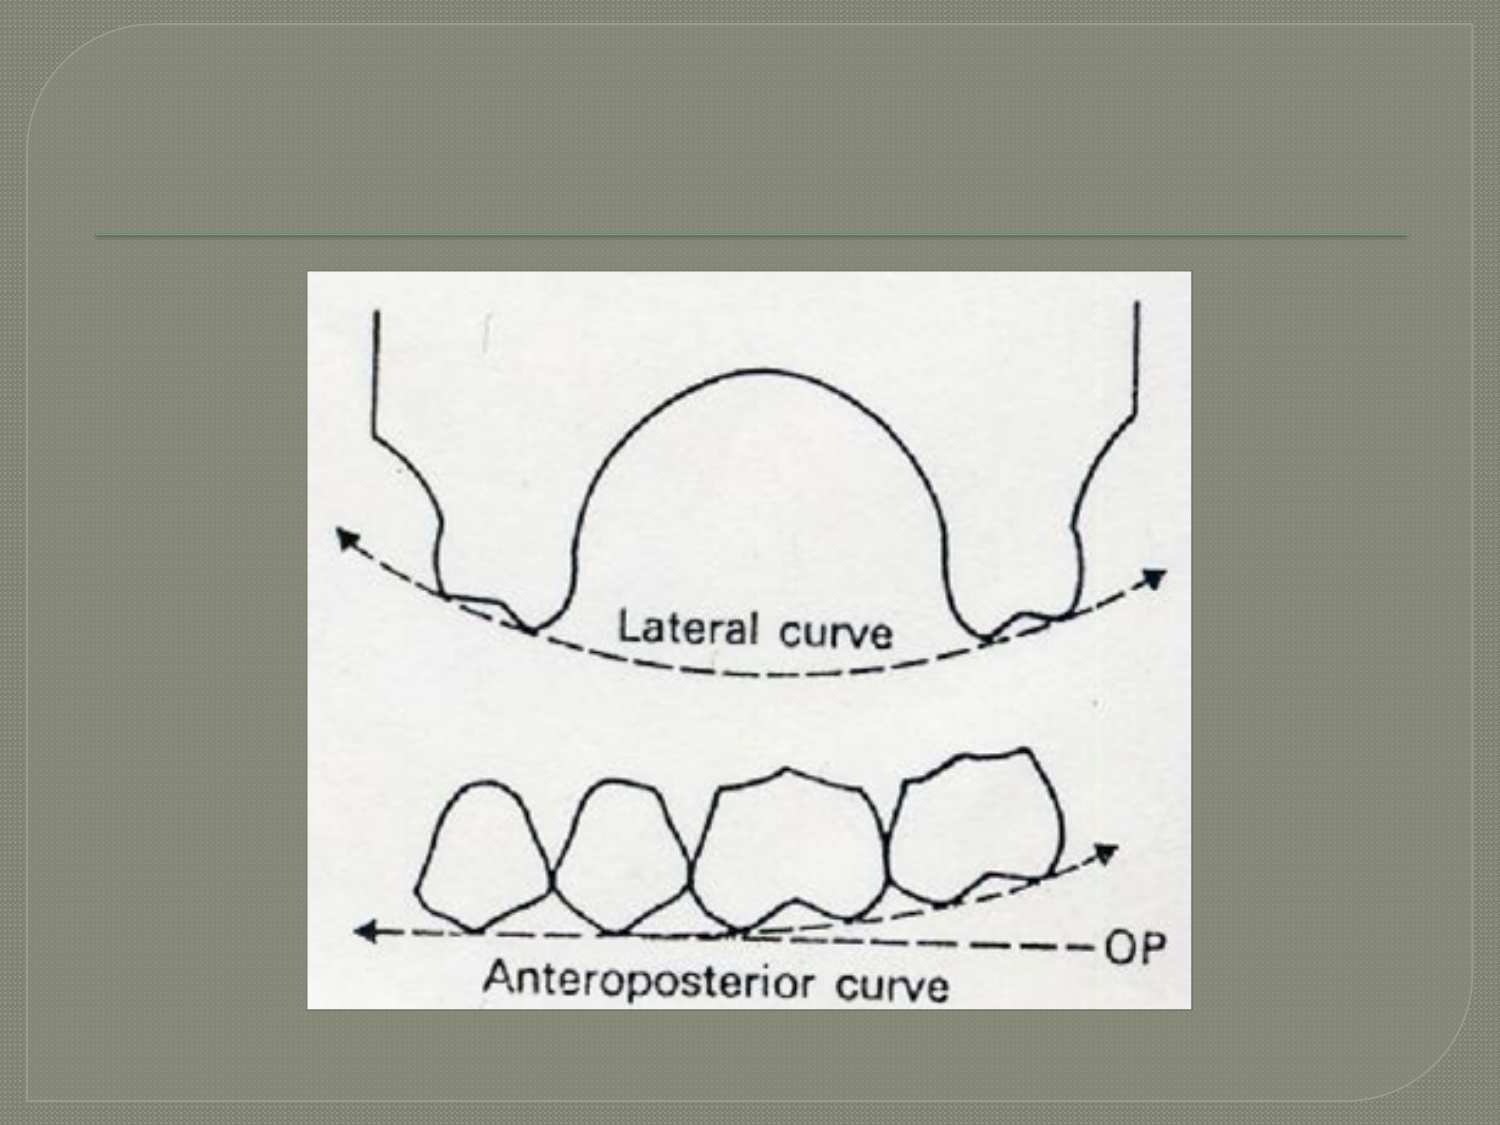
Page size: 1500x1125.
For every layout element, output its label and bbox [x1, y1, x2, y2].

list [305, 269, 1195, 1013]
